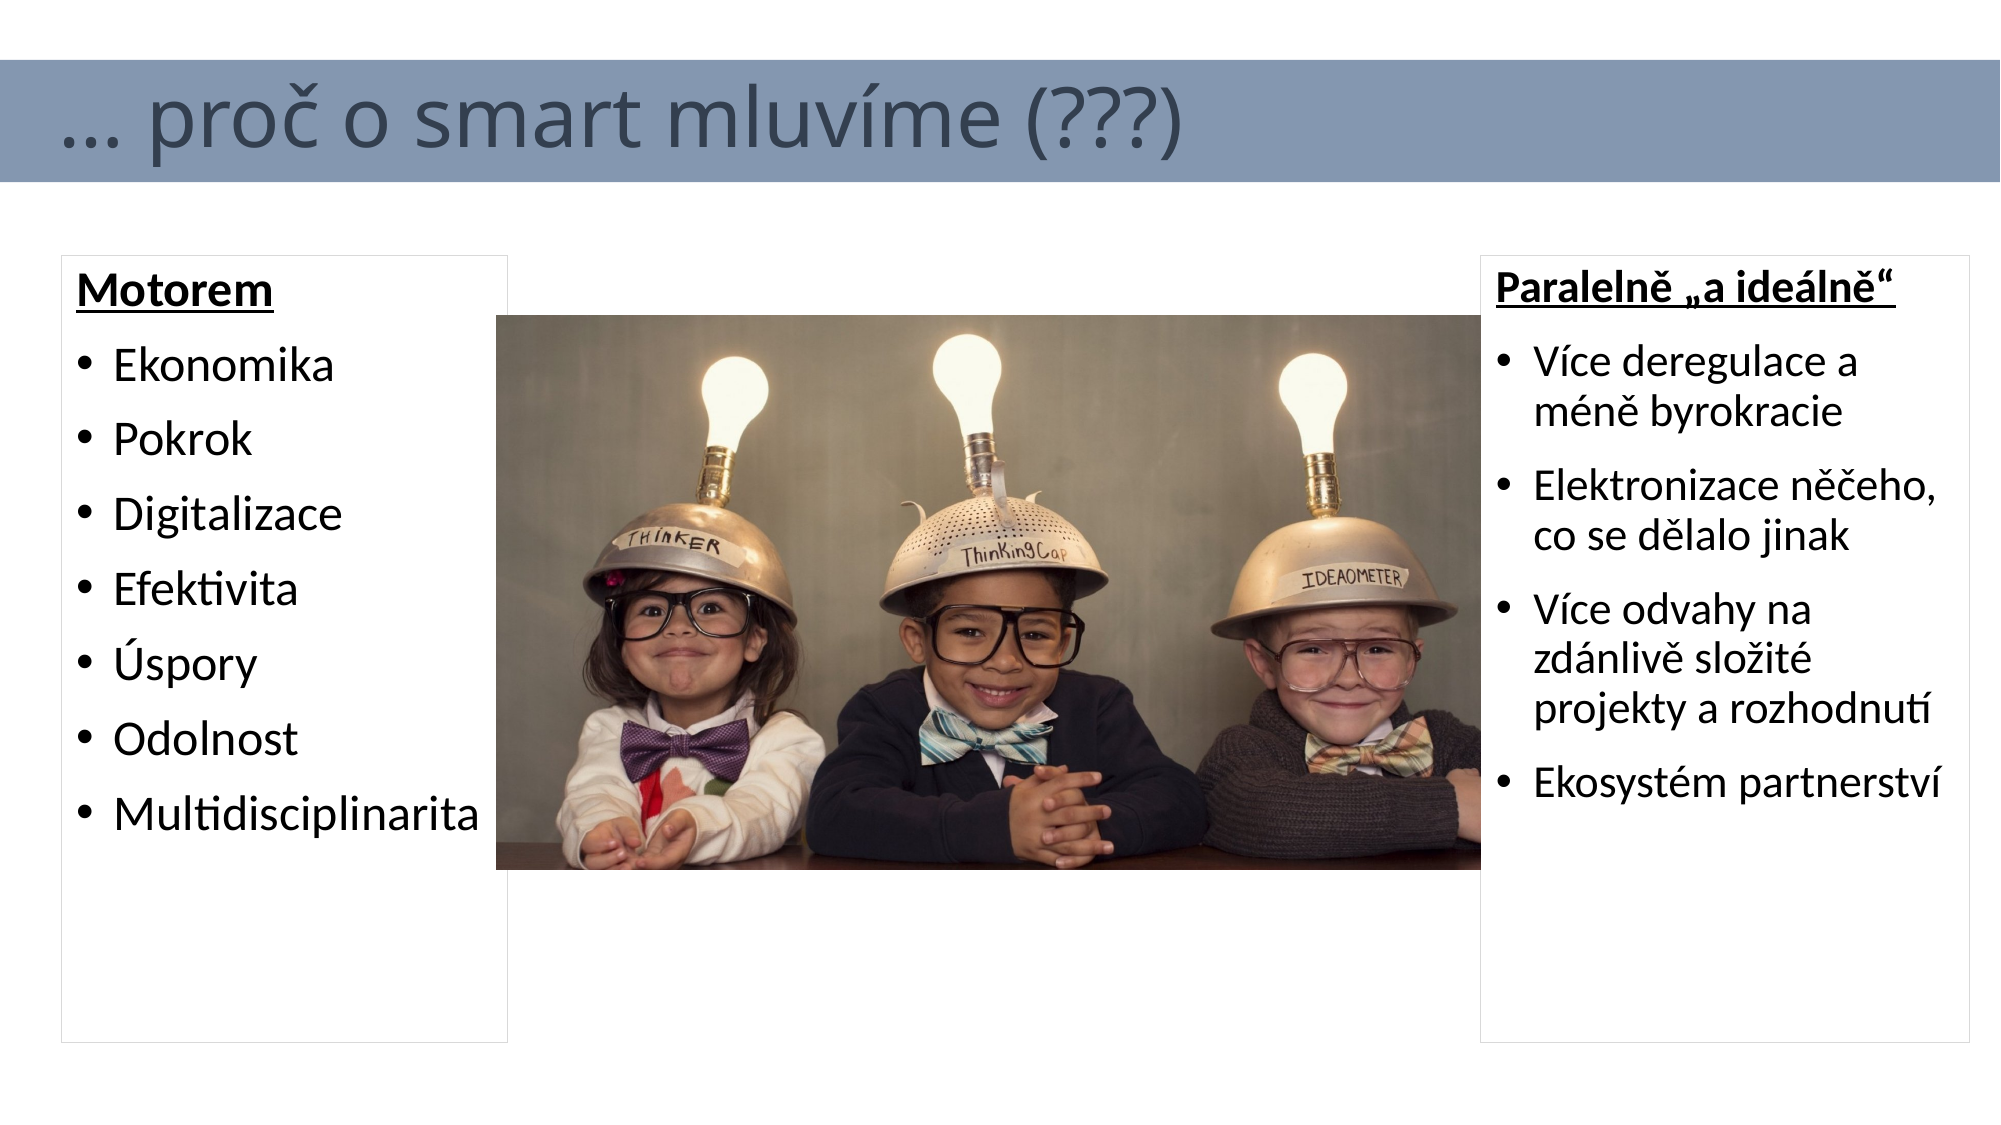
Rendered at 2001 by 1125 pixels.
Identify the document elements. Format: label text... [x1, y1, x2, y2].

picture [496, 315, 1481, 870]
text_box Paralelně „a ideálně“ Více deregulace a méně byrokracie Elektronizace něčeho, co se dělalo jinak Více odvahy na zdánlivě složité projekty a rozhodnutí Ekosystém partnerství [1480, 255, 1970, 1043]
title … proč o smart mluvíme (???) [0, 59, 2000, 183]
list Motorem Ekonomika Pokrok Digitalizace Efektivita Úspory Odolnost Multidisciplinarita [61, 255, 508, 1043]
